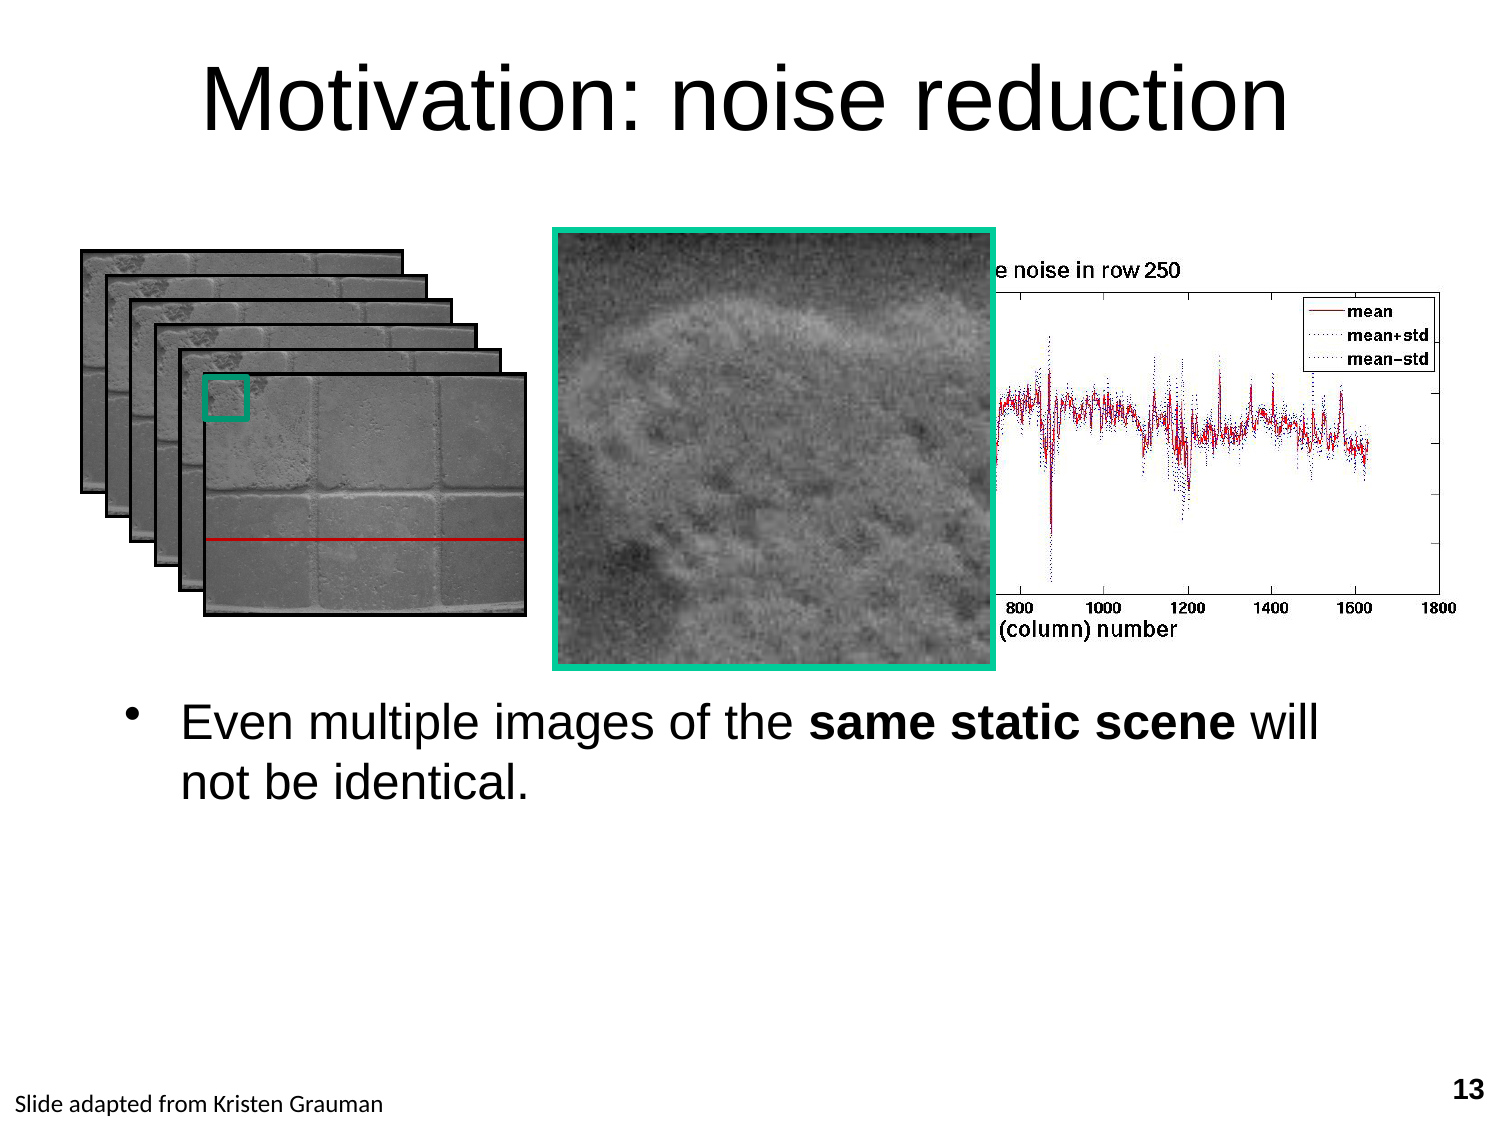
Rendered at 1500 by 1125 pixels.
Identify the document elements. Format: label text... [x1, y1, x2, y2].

list Even multiple images of the same static scene will not be identical. [108, 681, 1385, 971]
text_box Slide adapted from Kristen Grauman [0, 1079, 550, 1125]
picture [558, 232, 1471, 665]
title Motivation: noise reduction [108, 0, 1385, 188]
picture [83, 252, 524, 614]
slide_number 13 [1187, 1062, 1500, 1125]
